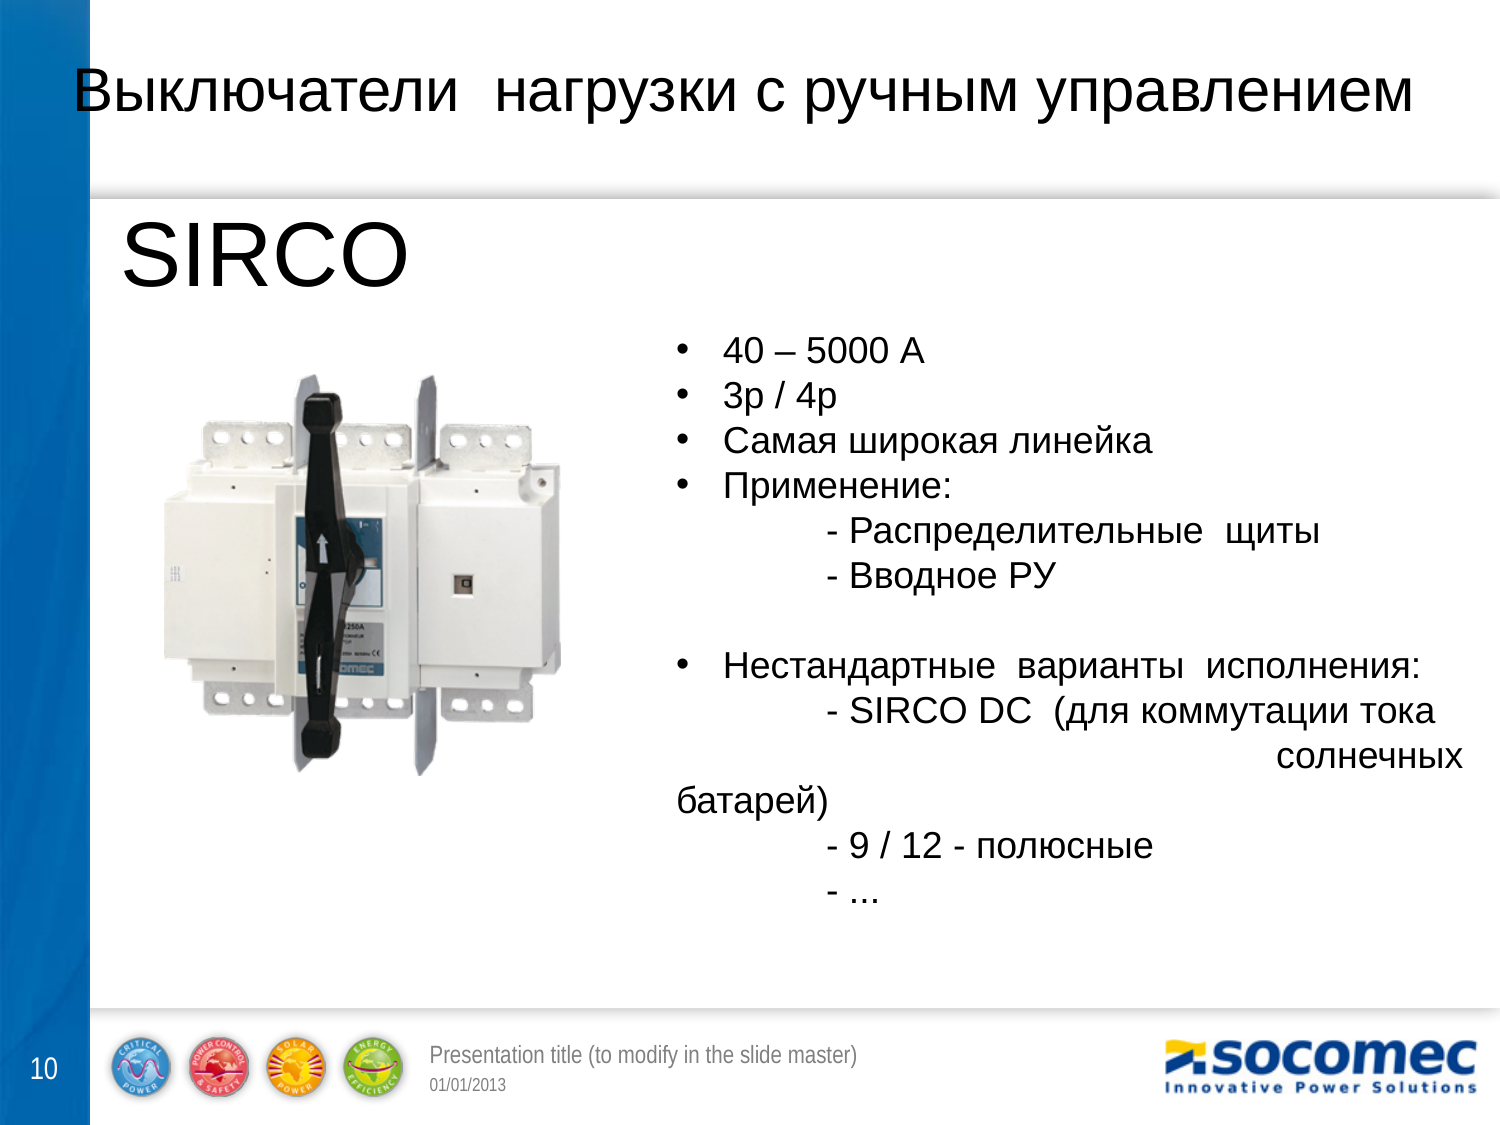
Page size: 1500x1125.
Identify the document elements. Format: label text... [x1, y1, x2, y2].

picture [343, 1037, 403, 1097]
text_box SIRCO [105, 187, 570, 313]
picture [266, 1037, 326, 1097]
picture [163, 374, 561, 776]
picture [1165, 1039, 1478, 1095]
picture [0, 0, 90, 1125]
picture [111, 1037, 171, 1097]
picture [189, 1037, 249, 1097]
subtitle Выключатели нагрузки с ручным управлением [29, 42, 1459, 161]
text_box 40 – 5000 А 3p / 4p Самая широкая линейка Применение: - Распределительные щиты - Вводное РУ Нестандартные варианты исполнения: - SIRCO DC (для коммутации тока солнечных батарей) - 9 / 12 - полюсные - ... [661, 318, 1489, 919]
